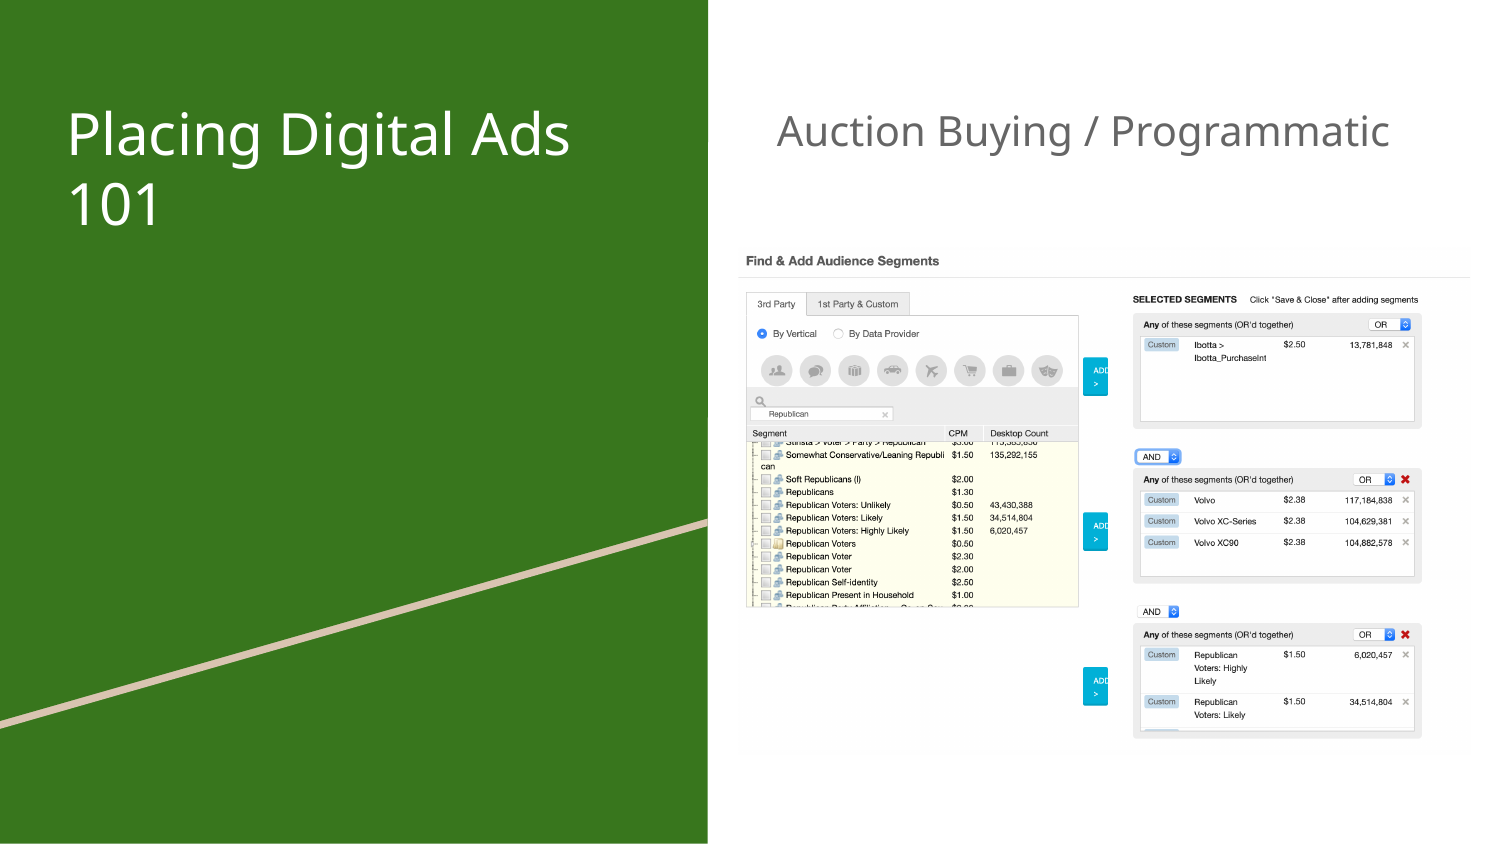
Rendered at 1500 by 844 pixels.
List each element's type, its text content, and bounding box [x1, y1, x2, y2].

title Placing Digital Ads 101 [51, 82, 660, 494]
picture [738, 247, 1471, 755]
list Auction Buying / Programmatic [761, 82, 1446, 245]
